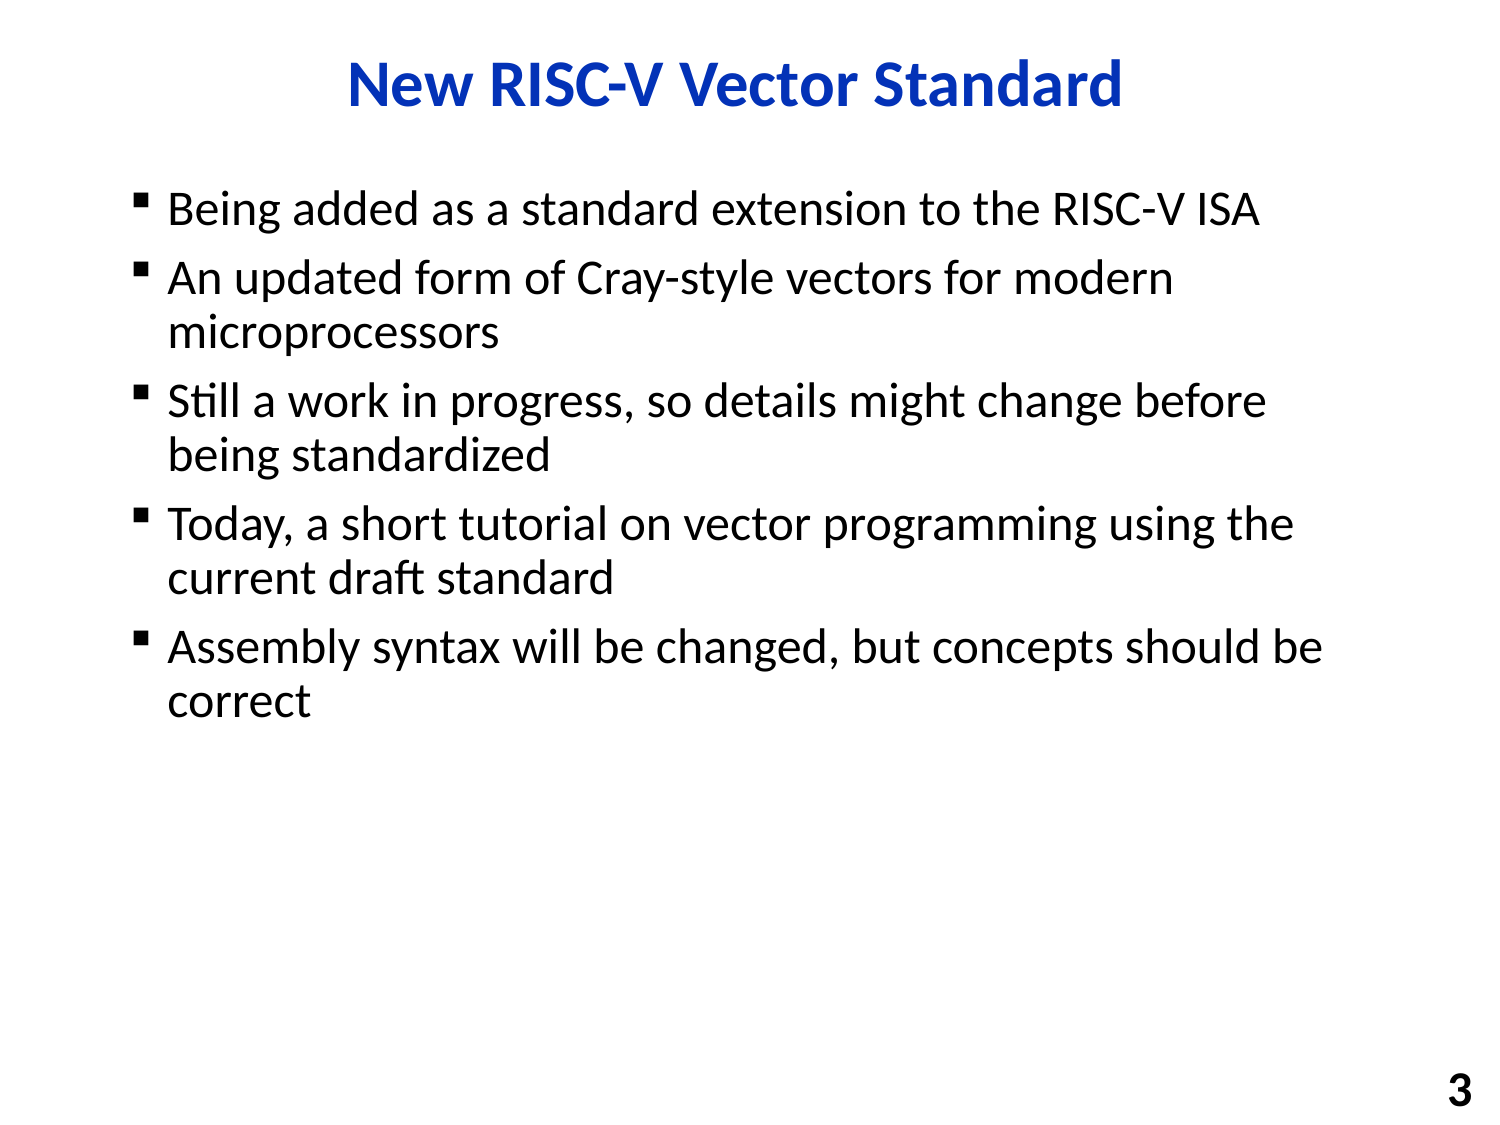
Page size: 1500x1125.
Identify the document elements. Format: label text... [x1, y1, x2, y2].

list Being added as a standard extension to the RISC-V ISA An updated form of Cray-style vectors for modern microprocessors Still a work in progress, so details might change before being standardized Today, a short tutorial on vector programming using the current draft standard Assembly syntax will be changed, but concepts should be correct [114, 174, 1376, 1005]
slide_number 3 [1174, 1062, 1488, 1111]
title New RISC-V Vector Standard [137, 24, 1335, 147]
